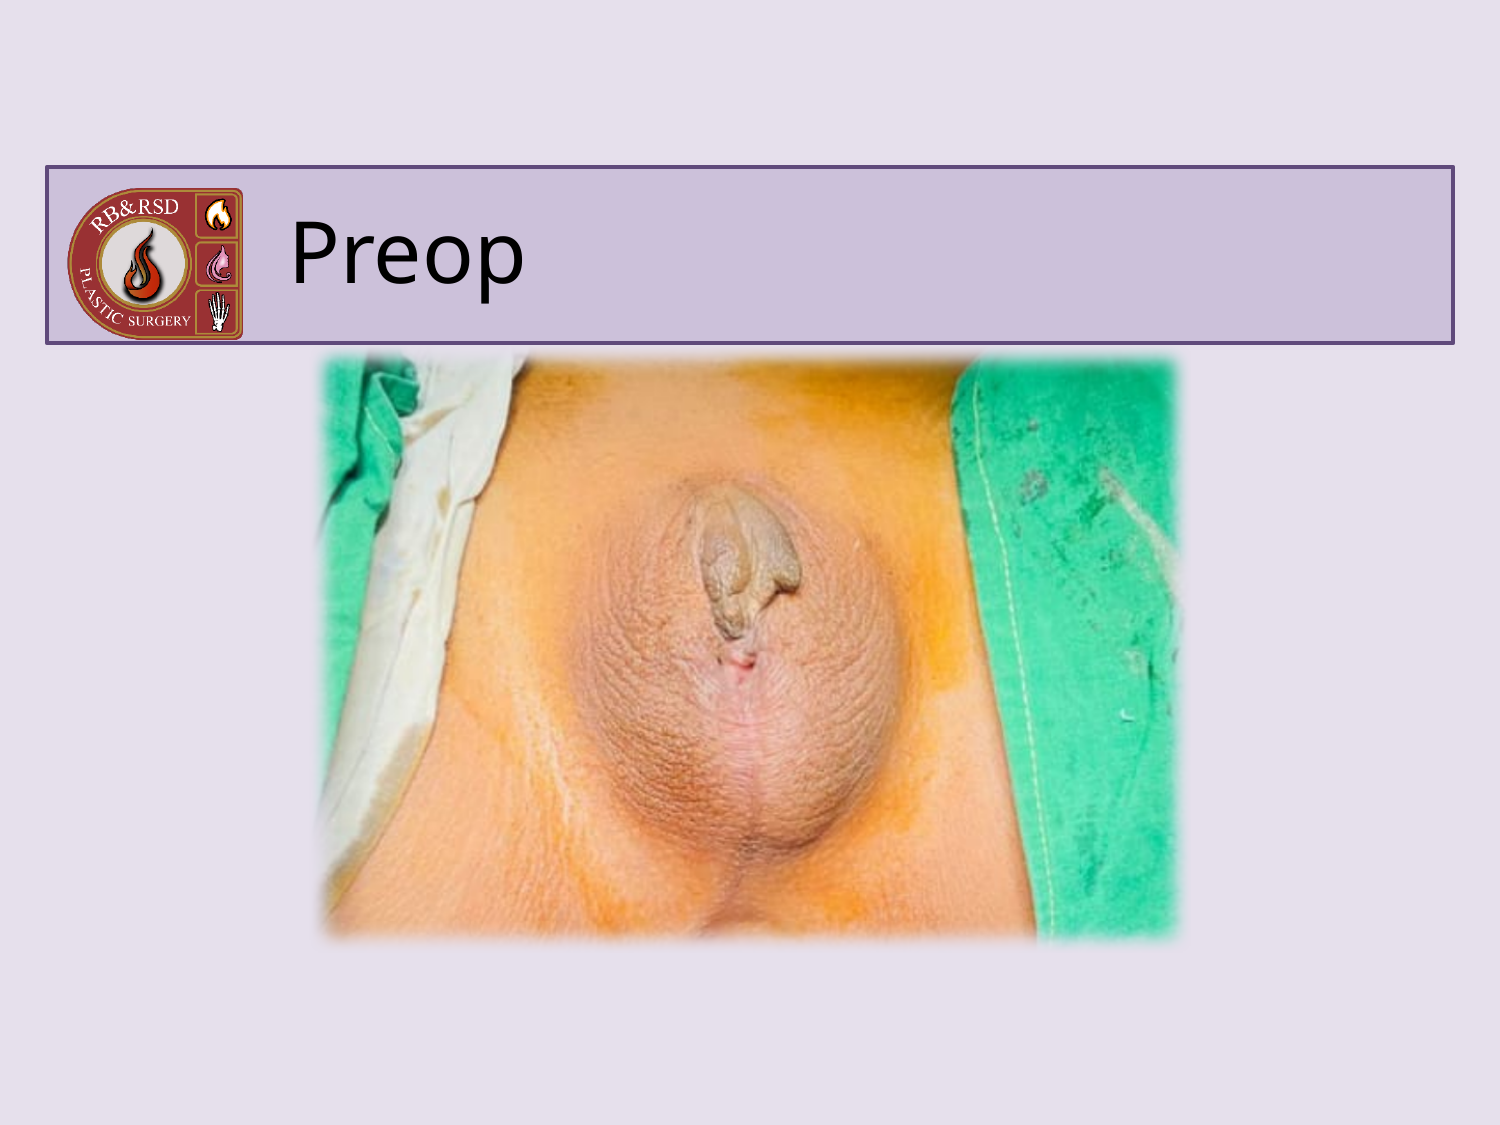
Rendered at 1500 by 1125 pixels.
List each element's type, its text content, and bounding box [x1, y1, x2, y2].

picture [309, 343, 1191, 953]
title Preop [123, 155, 1474, 344]
text_box [45, 165, 123, 185]
picture [46, 185, 270, 344]
